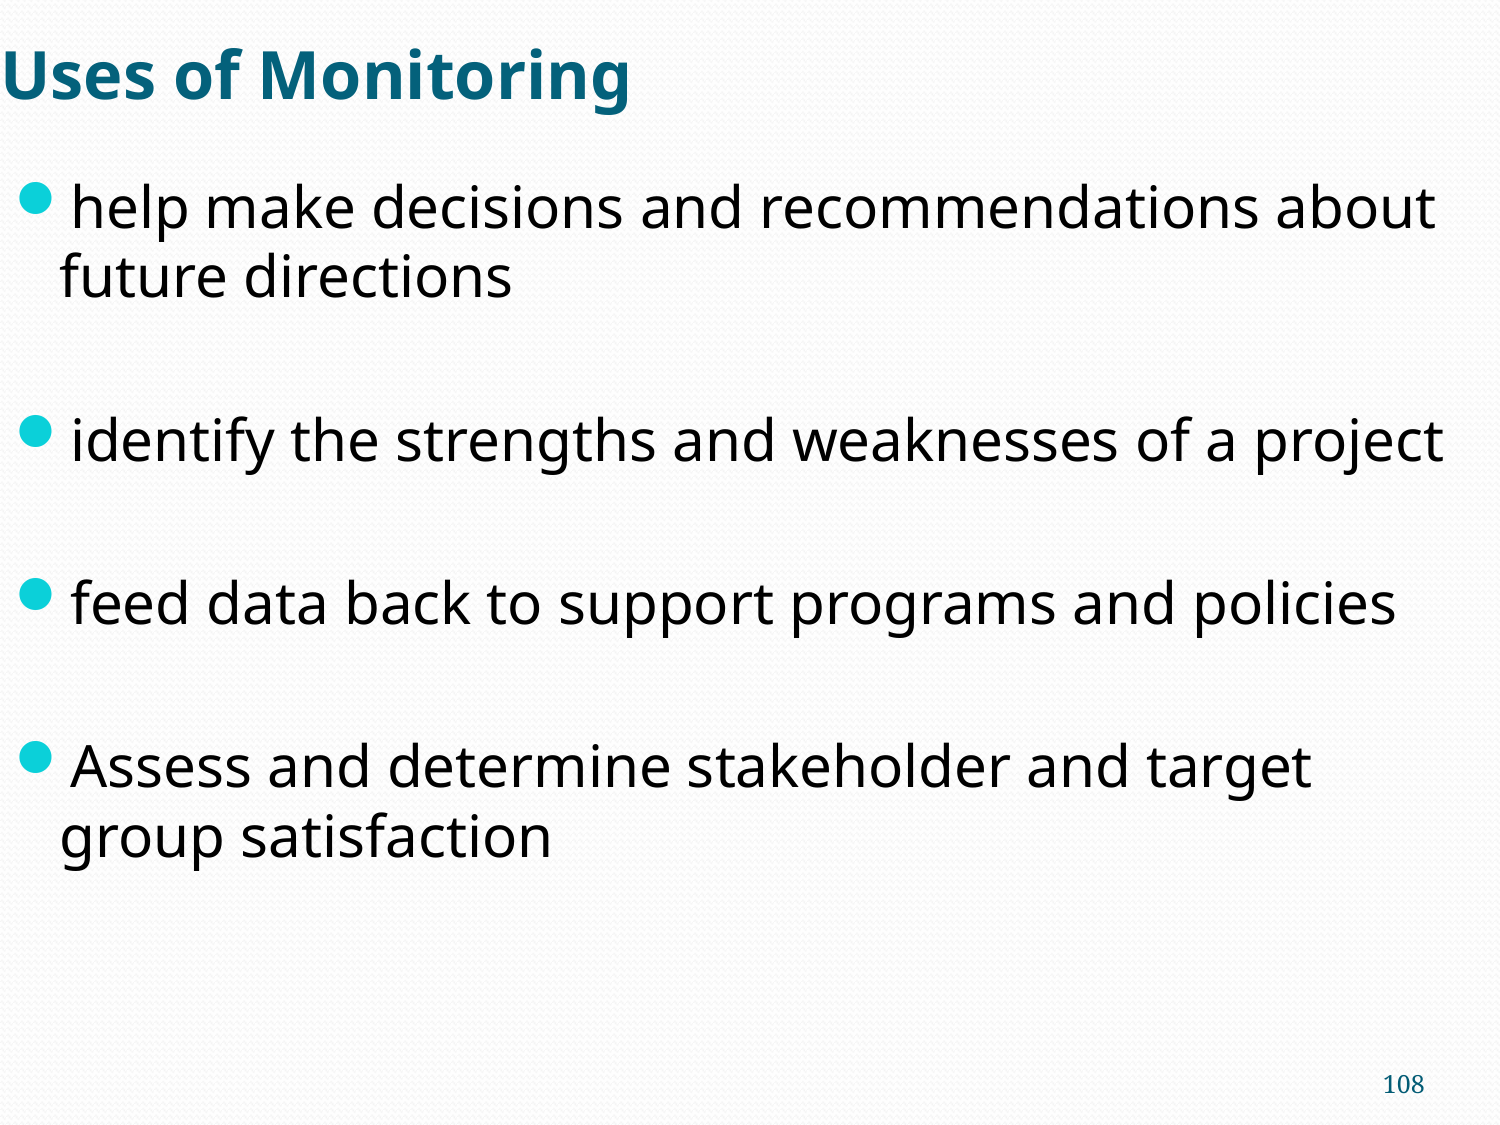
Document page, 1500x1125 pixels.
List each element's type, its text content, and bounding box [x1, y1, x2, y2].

slide_number 108 [1299, 1042, 1425, 1103]
title Uses of Monitoring [0, 0, 1275, 113]
list help make decisions and recommendations about future directions identify the strengths and weaknesses of a project feed data back to support programs and policies Assess and determine stakeholder and target group satisfaction [0, 162, 1500, 1125]
